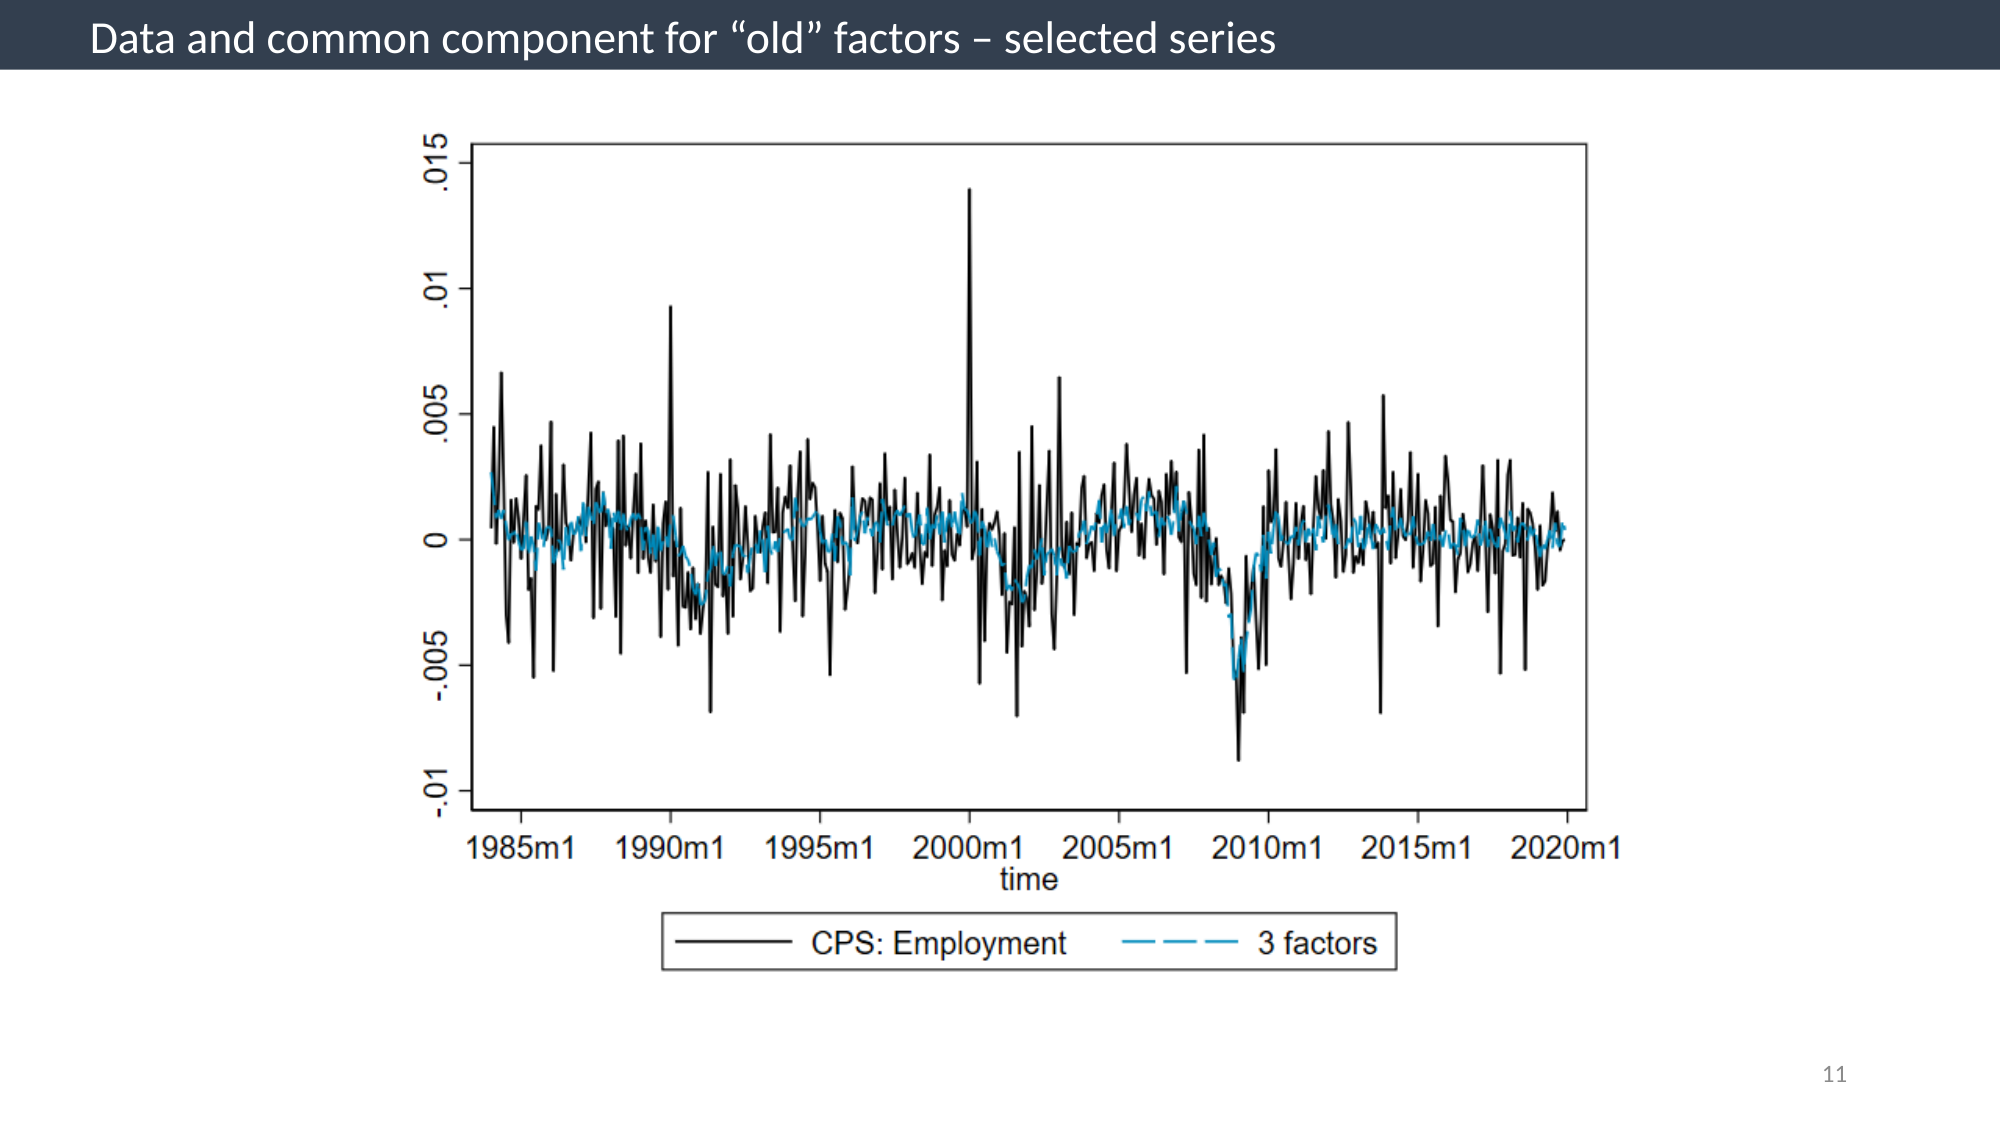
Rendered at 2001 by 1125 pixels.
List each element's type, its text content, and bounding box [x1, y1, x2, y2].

picture [380, 111, 1620, 1014]
slide_number 11 [1412, 1042, 1863, 1103]
text_box Data and common component for “old” factors – selected series [0, 0, 2000, 70]
